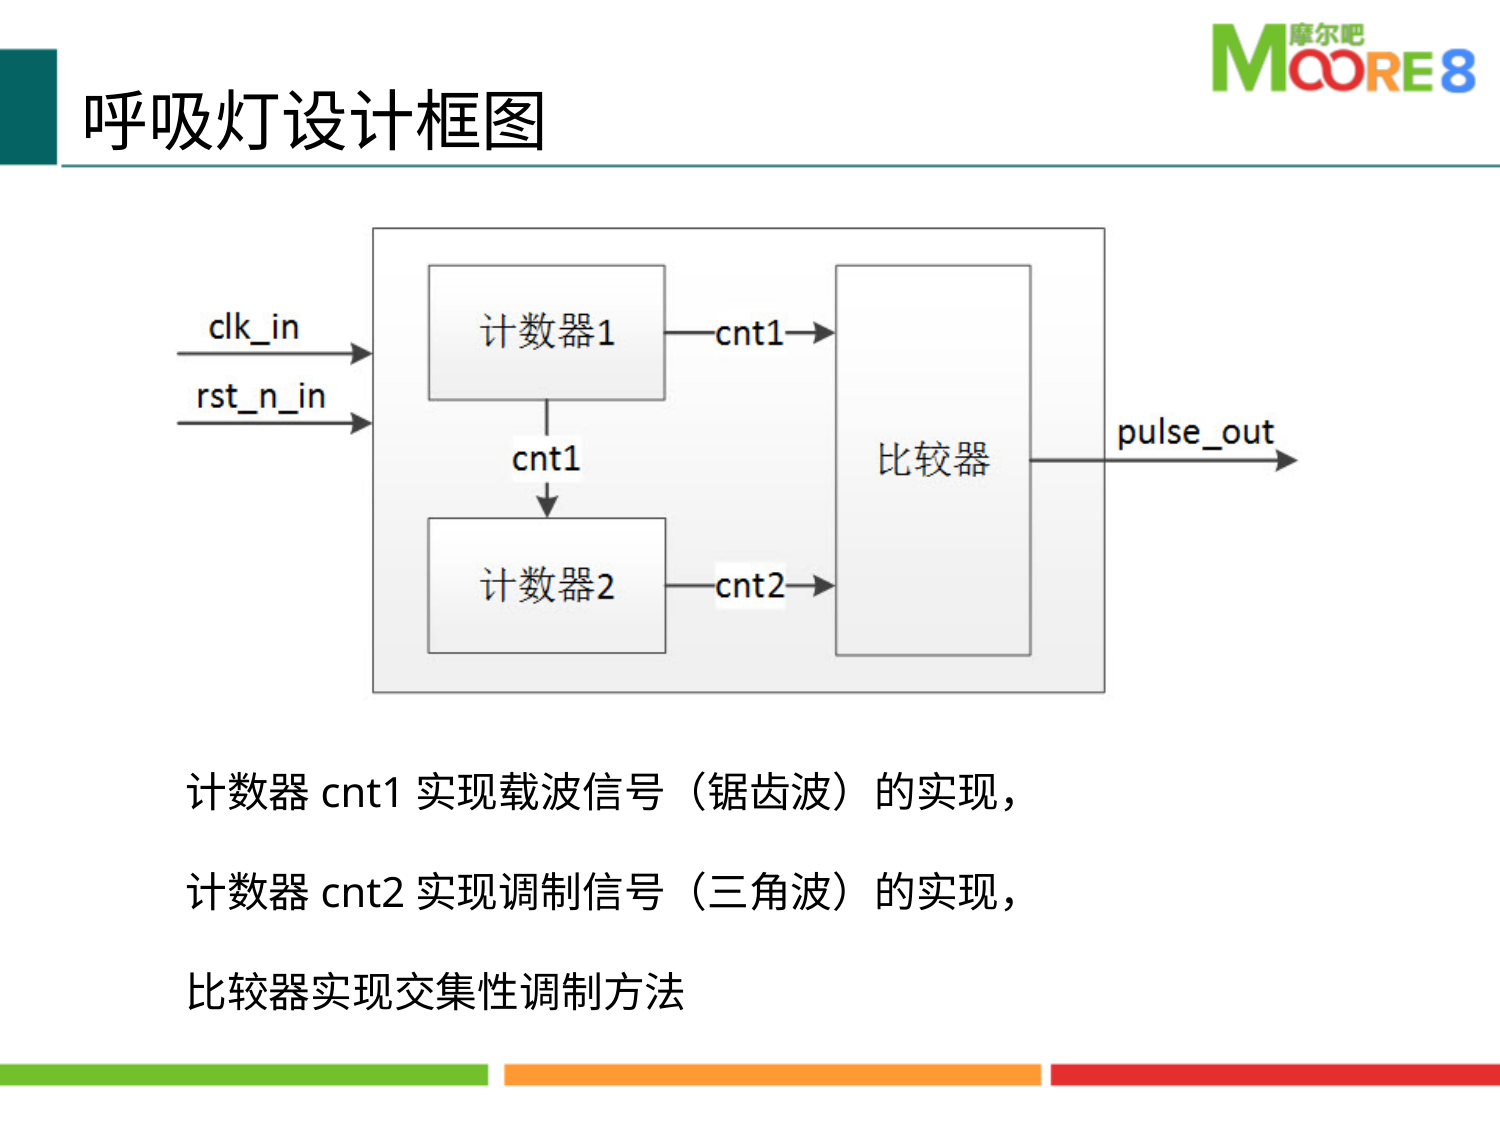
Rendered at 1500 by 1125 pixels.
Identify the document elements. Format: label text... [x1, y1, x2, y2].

picture [0, 0, 1500, 1125]
text_box 呼吸灯设计框图 [66, 59, 1361, 188]
text_box 计数器cnt1实现载波信号（锯齿波）的实现， 计数器cnt2实现调制信号（三角波）的实现， 比较器实现交集性调制方法 [170, 757, 1313, 1023]
